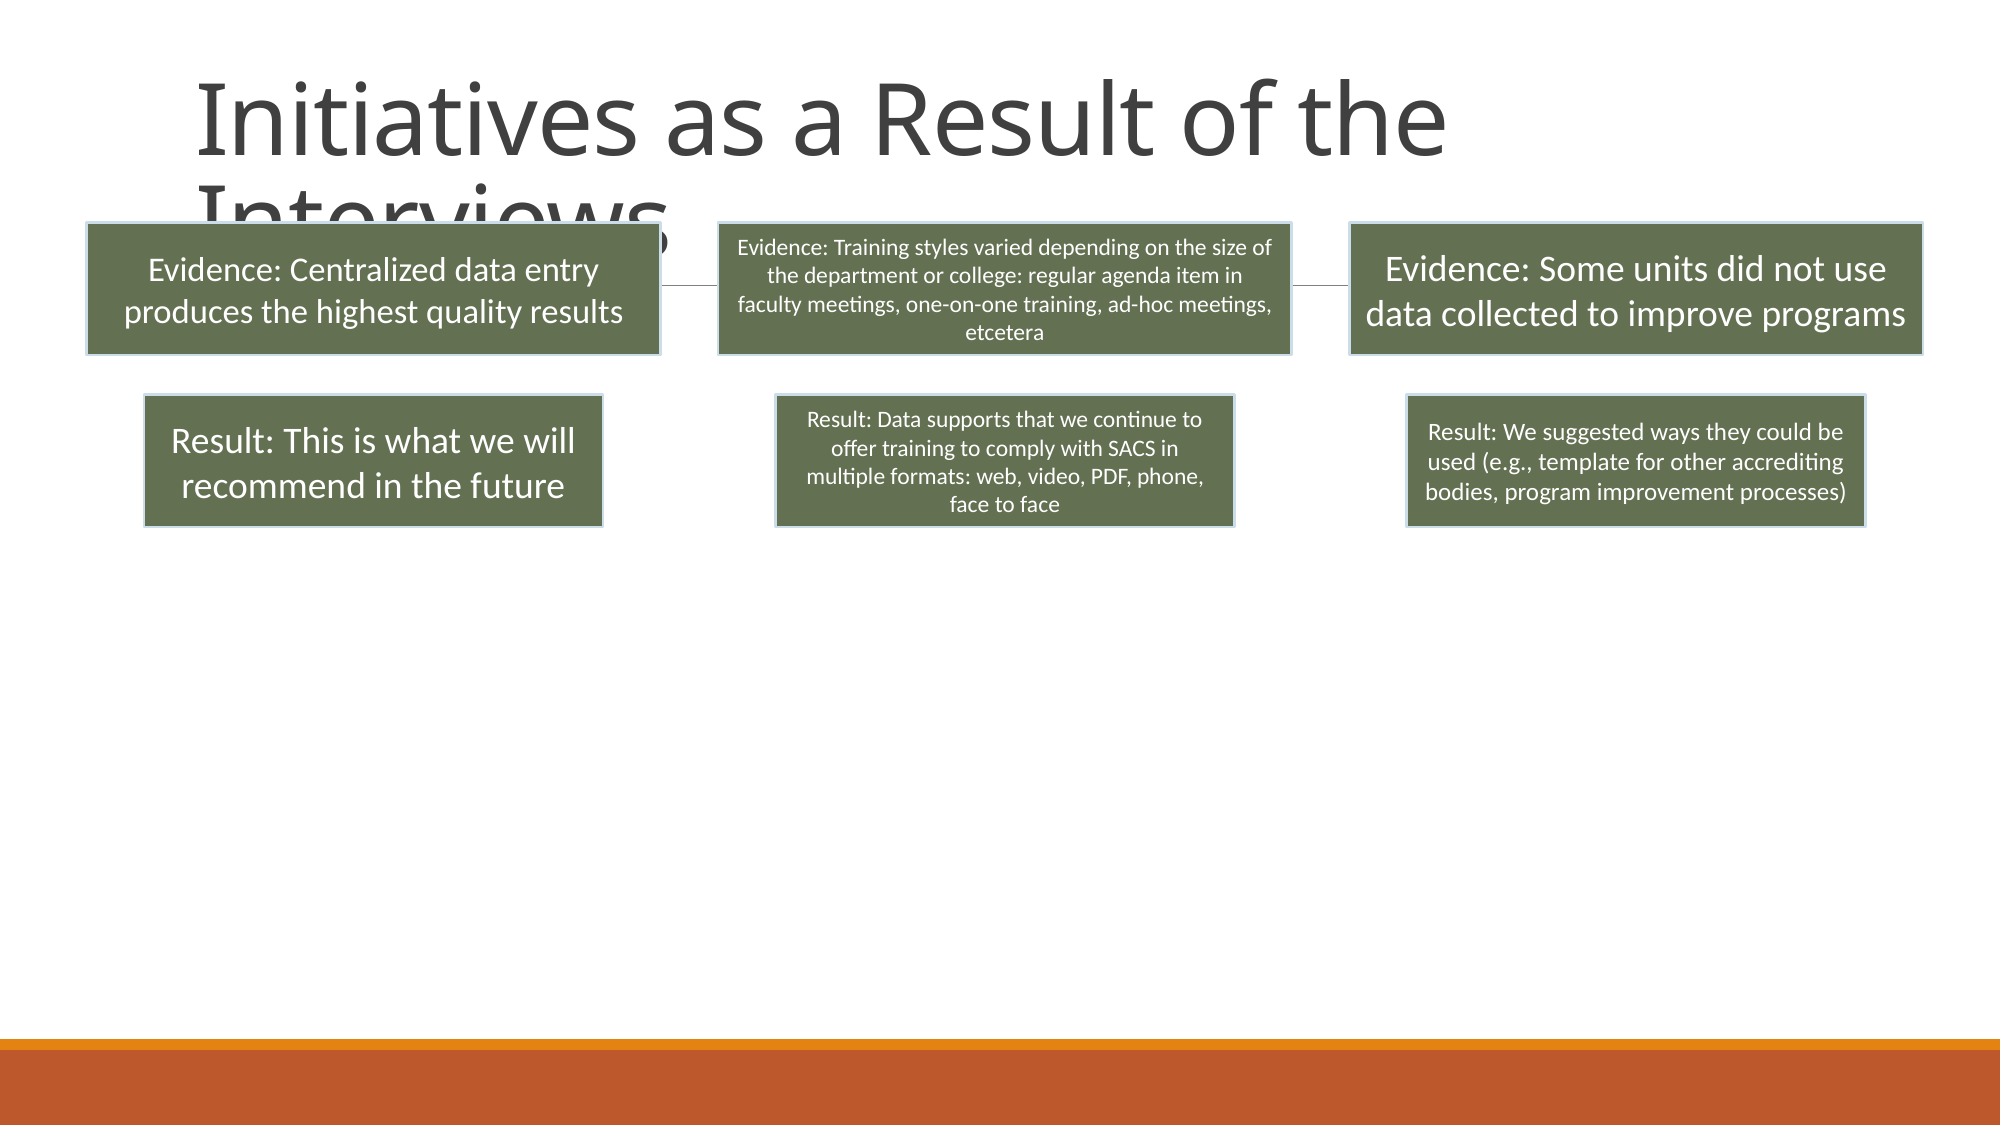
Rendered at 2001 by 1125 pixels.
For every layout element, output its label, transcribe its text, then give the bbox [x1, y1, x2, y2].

title Initiatives as a Result of the Interviews [180, 47, 1830, 218]
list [86, 222, 1924, 1044]
